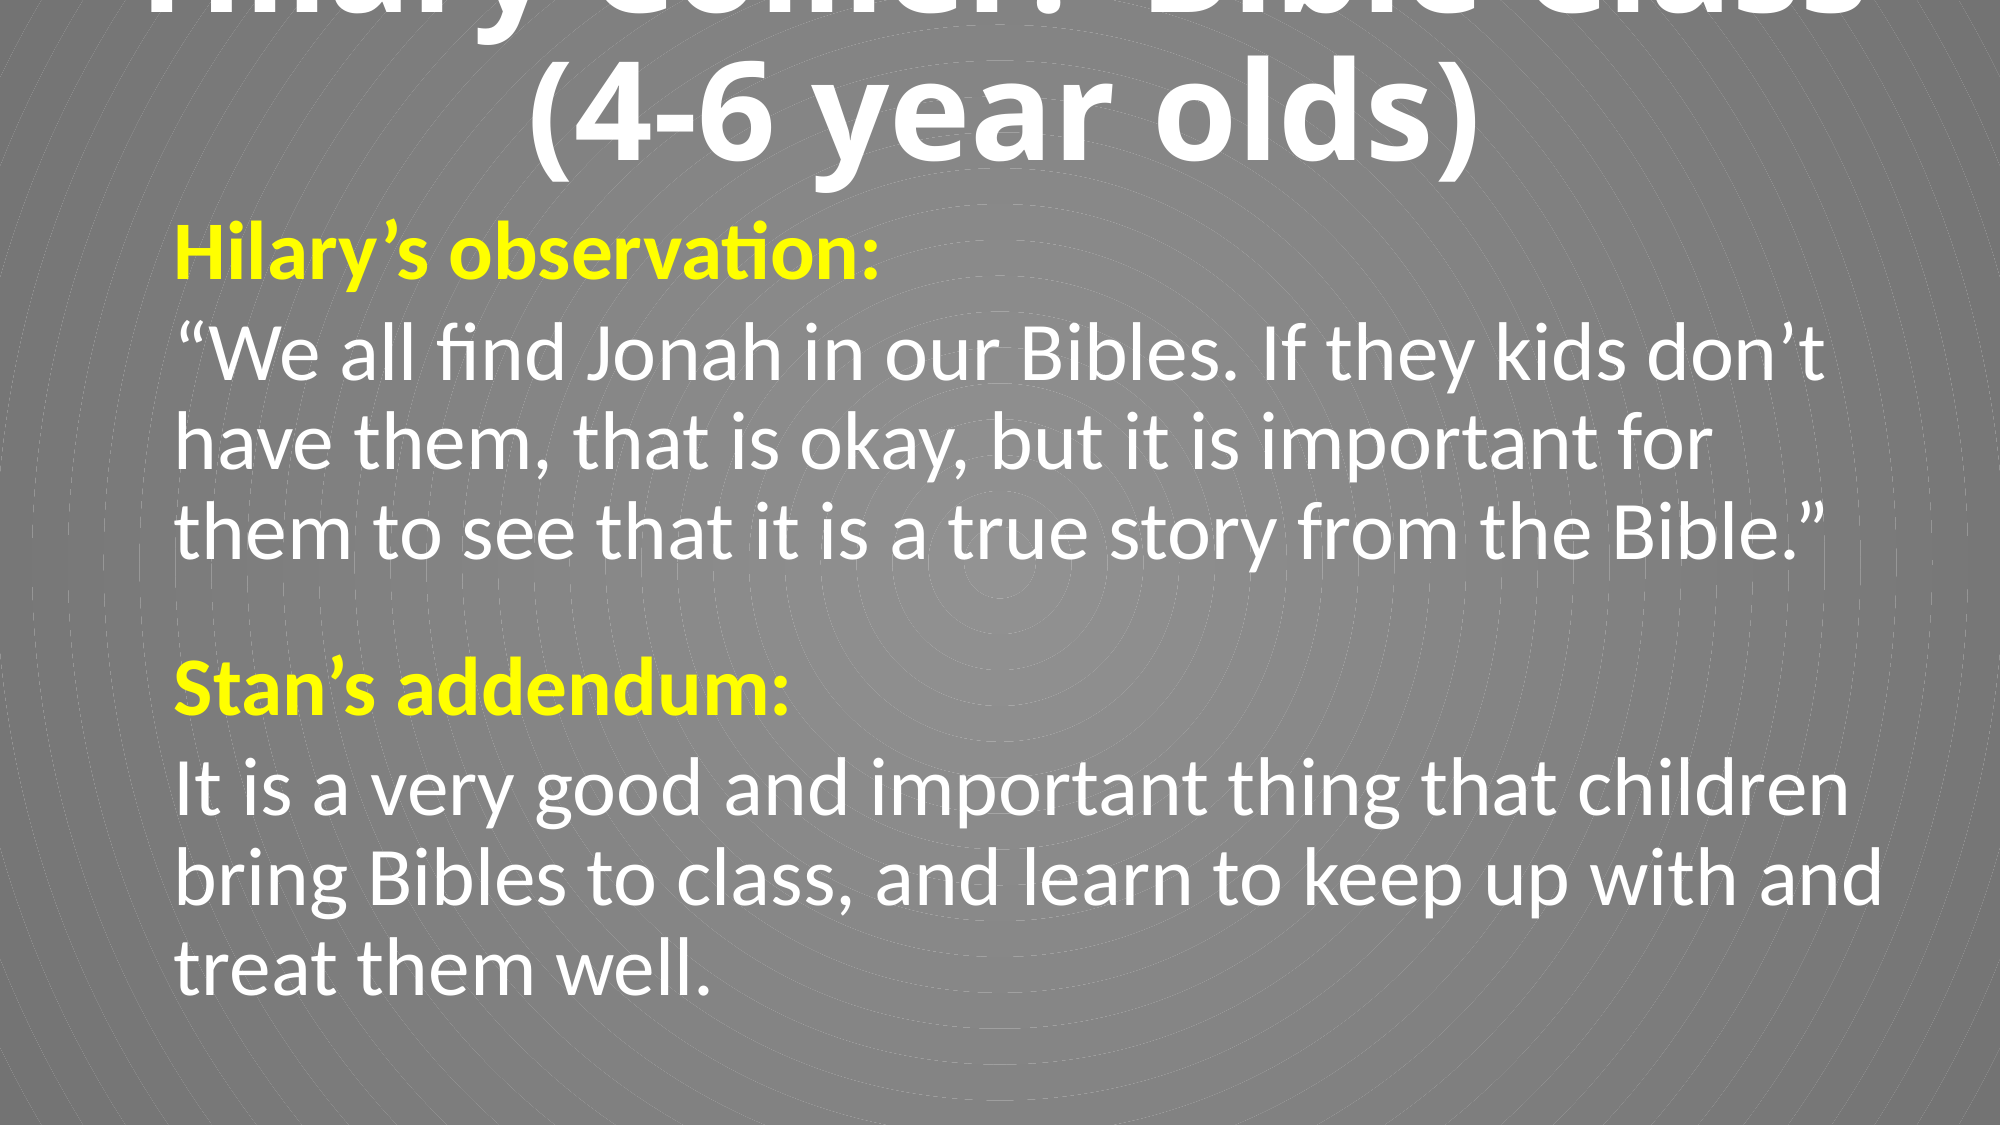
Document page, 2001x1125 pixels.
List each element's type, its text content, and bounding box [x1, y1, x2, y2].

subtitle Hilary’s observation: “We all find Jonah in our Bibles. If they kids don’t have them, that is okay, but it is important for them to see that it is a true story from the Bible.” Stan’s addendum: It is a very good and important thing that children bring Bibles to class, and learn to keep up with and treat them well. [83, 200, 1908, 1071]
title Hilary Collier: Bible Class (4-6 year olds) [56, 41, 1953, 198]
